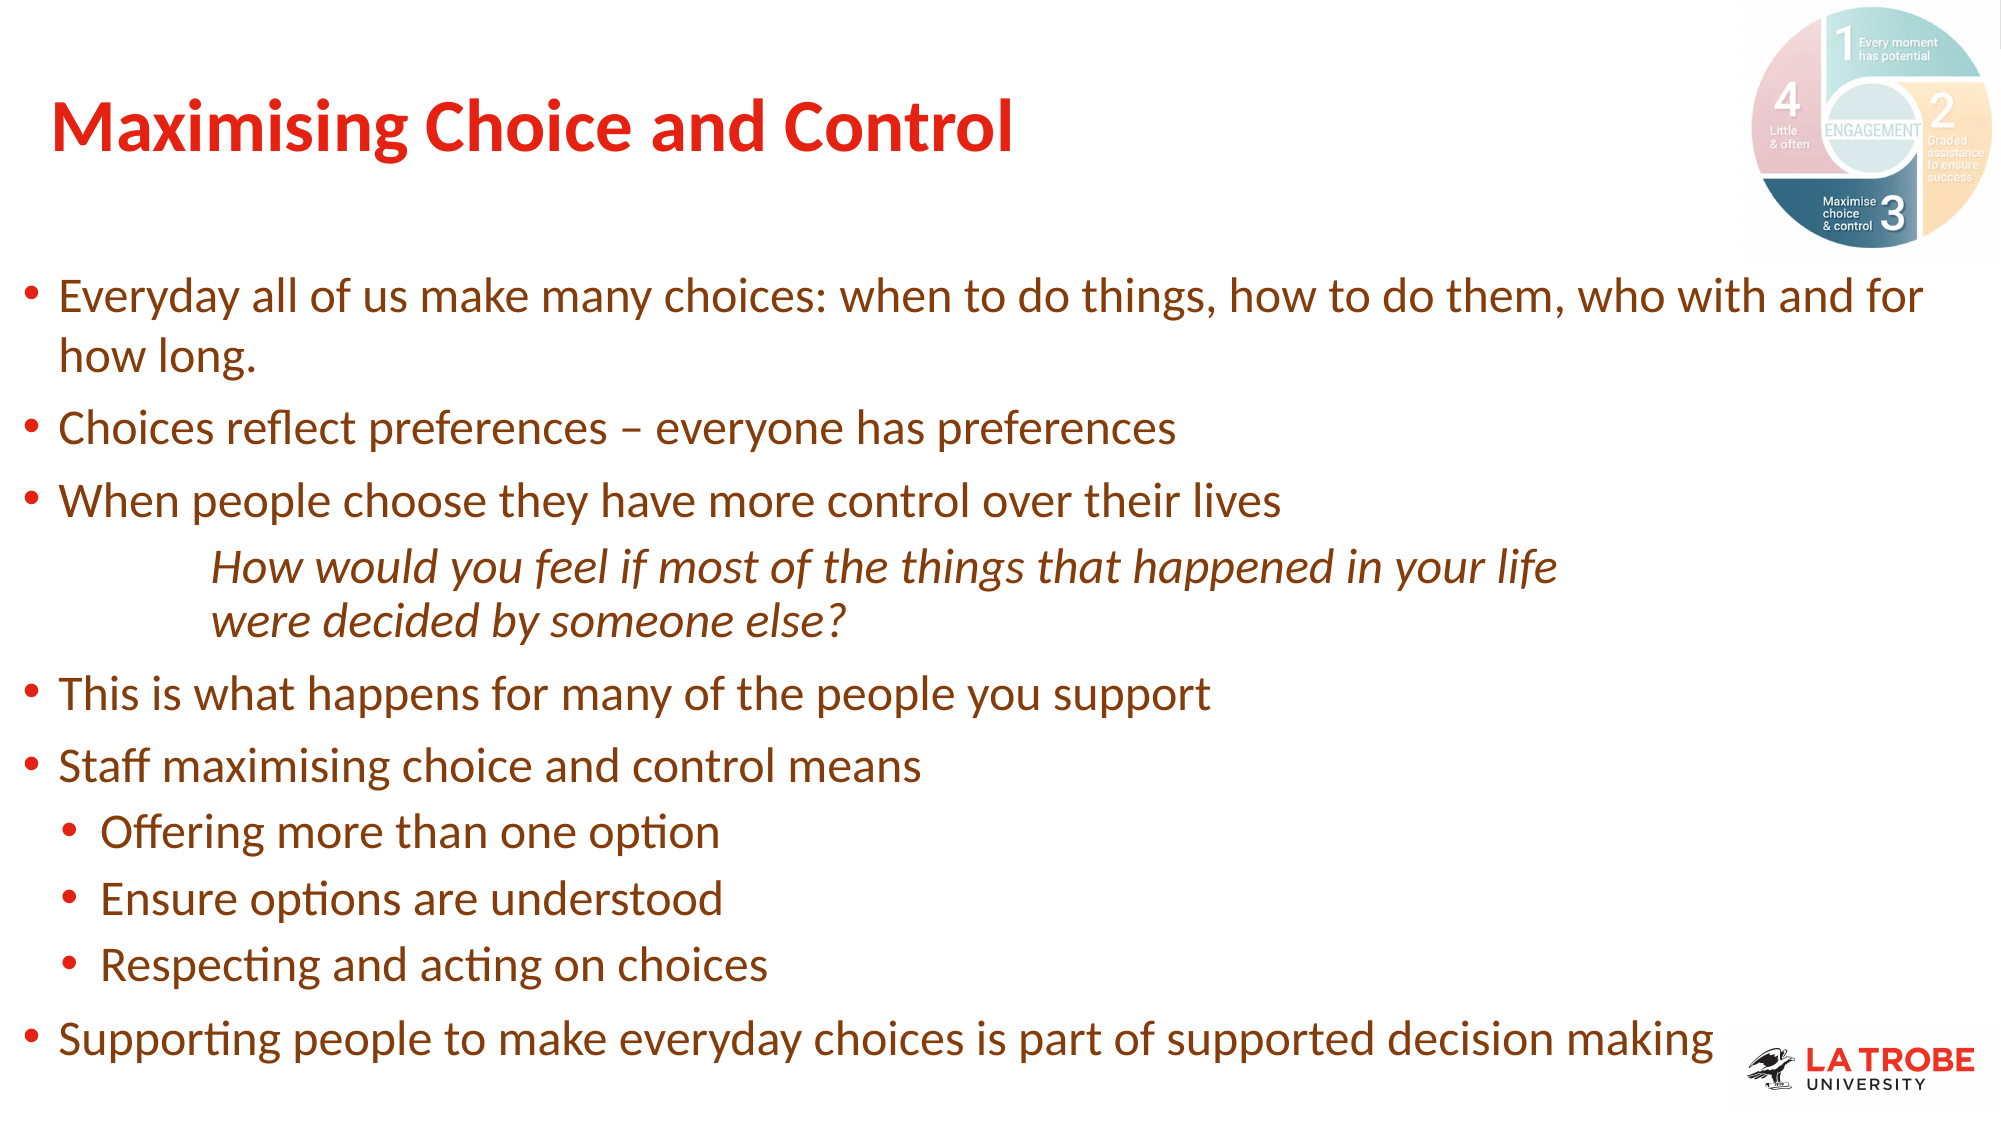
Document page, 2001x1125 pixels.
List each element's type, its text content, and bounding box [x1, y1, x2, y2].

title Maximising Choice and Control [50, 51, 1713, 189]
picture [1726, 1023, 1999, 1111]
picture [1740, 0, 2000, 263]
list Everyday all of us make many choices: when to do things, how to do them, who with and for how long. Choices reflect preferences – everyone has preferences When people choose they have more control over their lives How would you feel if most of the things that happened in your life were decided by someone else? This is what happens for many of the people you support Staff maximising choice and control means Offering more than one option Ensure options are understood Respecting and acting on choices Supporting people to make everyday choices is part of supported decision making [22, 262, 1939, 1005]
